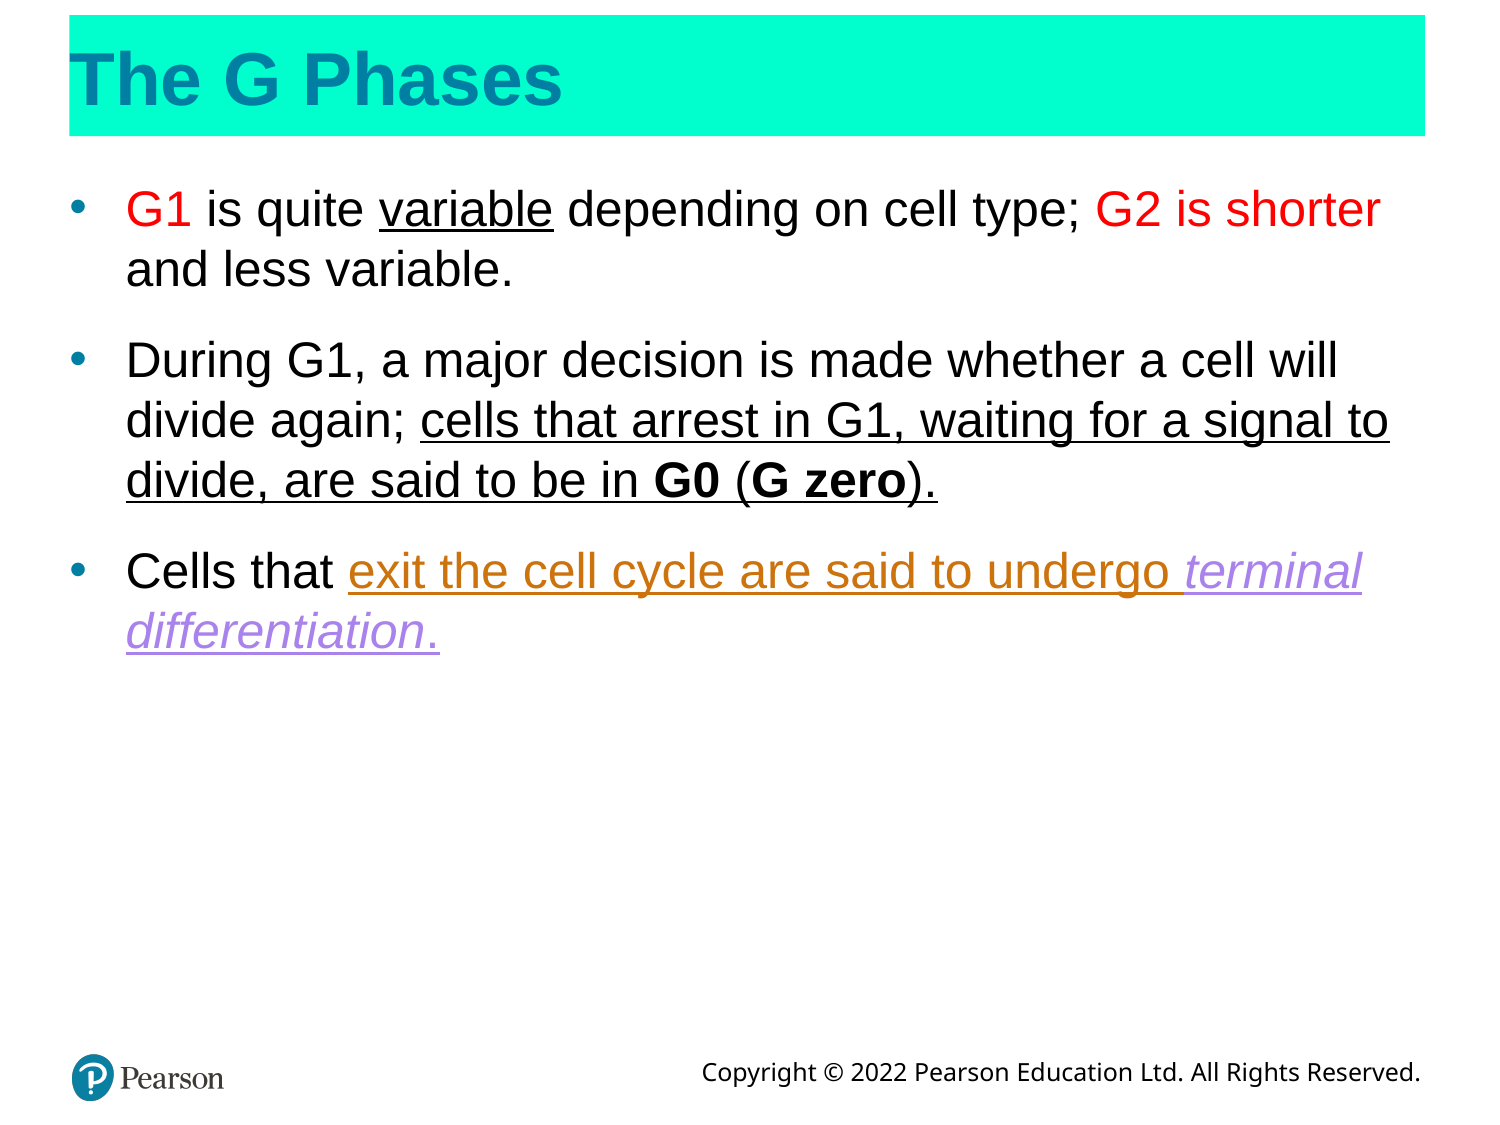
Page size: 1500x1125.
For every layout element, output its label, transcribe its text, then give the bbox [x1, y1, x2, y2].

list G1 is quite variable depending on cell type; G2 is shorter and less variable. During G1, a major decision is made whether a cell will divide again; cells that arrest in G1, waiting for a signal to divide, are said to be in G0 (G zero). Cells that exit the cell cycle are said to undergo terminal differentiation. [69, 176, 1425, 656]
picture [98, 1054, 224, 1101]
picture [72, 1087, 83, 1101]
picture [80, 1063, 106, 1088]
picture [72, 1054, 88, 1070]
title The G Phases [69, 15, 1425, 137]
